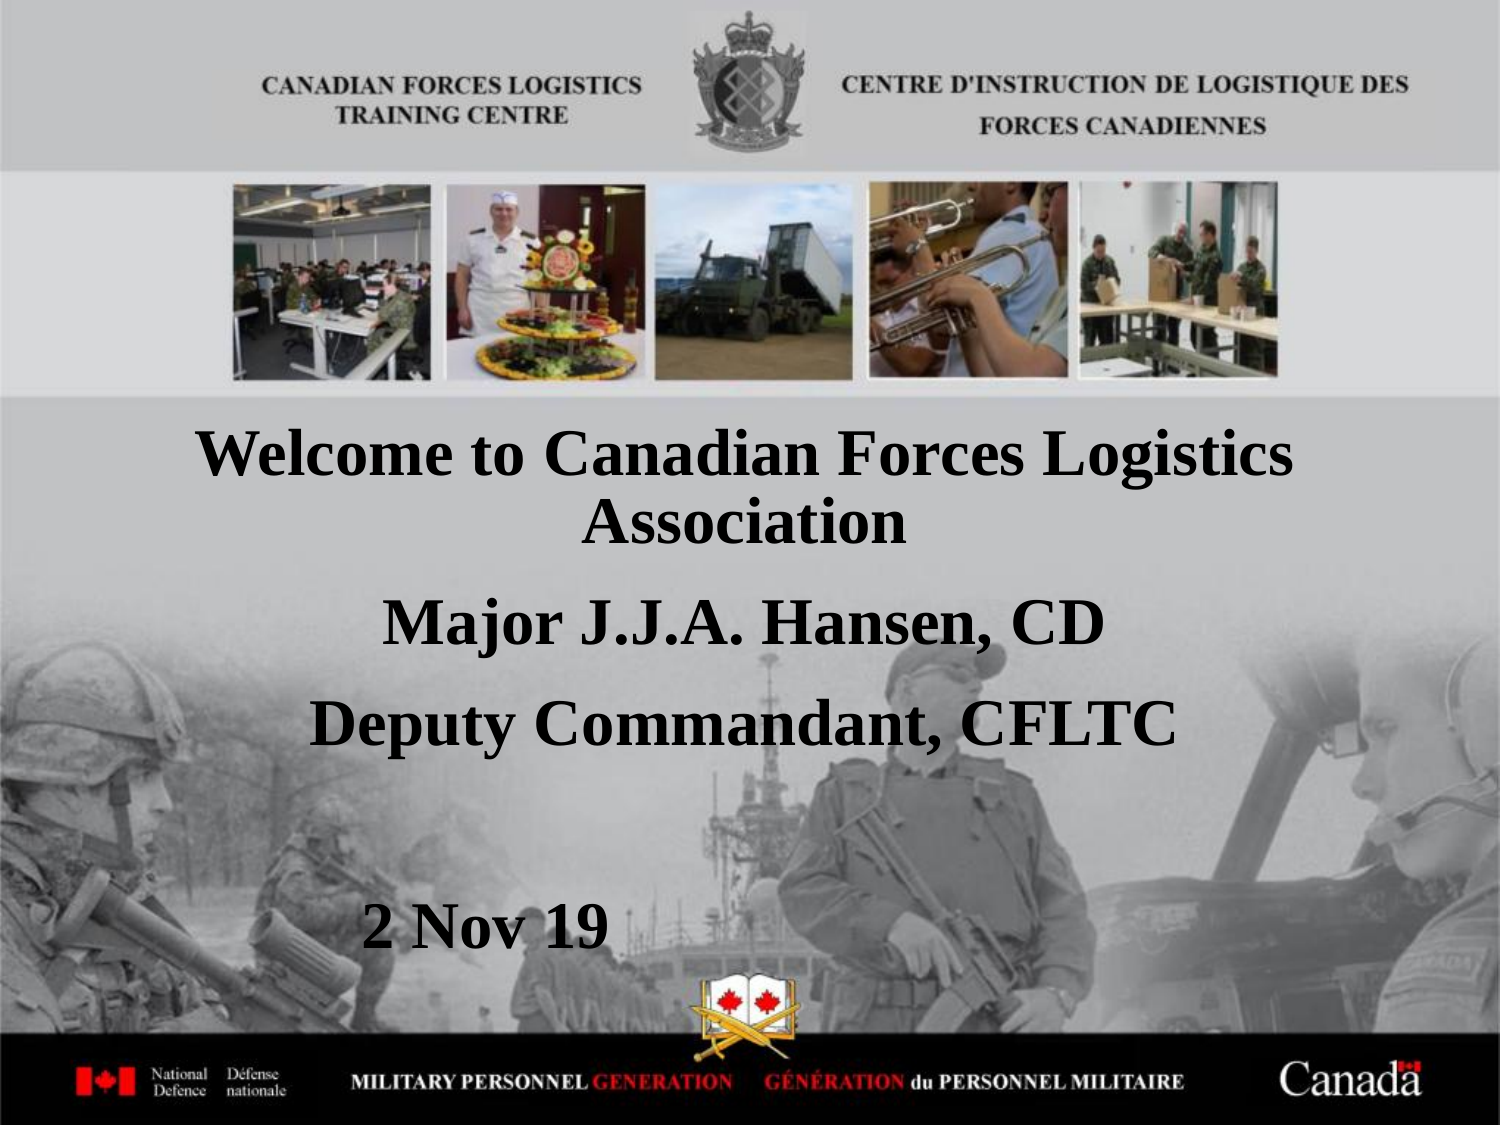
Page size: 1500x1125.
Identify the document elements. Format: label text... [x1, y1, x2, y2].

text_box Welcome to Canadian Forces Logistics Association Major J.J.A. Hansen, CD Deputy Commandant, CFLTC 2 Nov 19 [57, 413, 1433, 970]
picture [0, 0, 1500, 1125]
